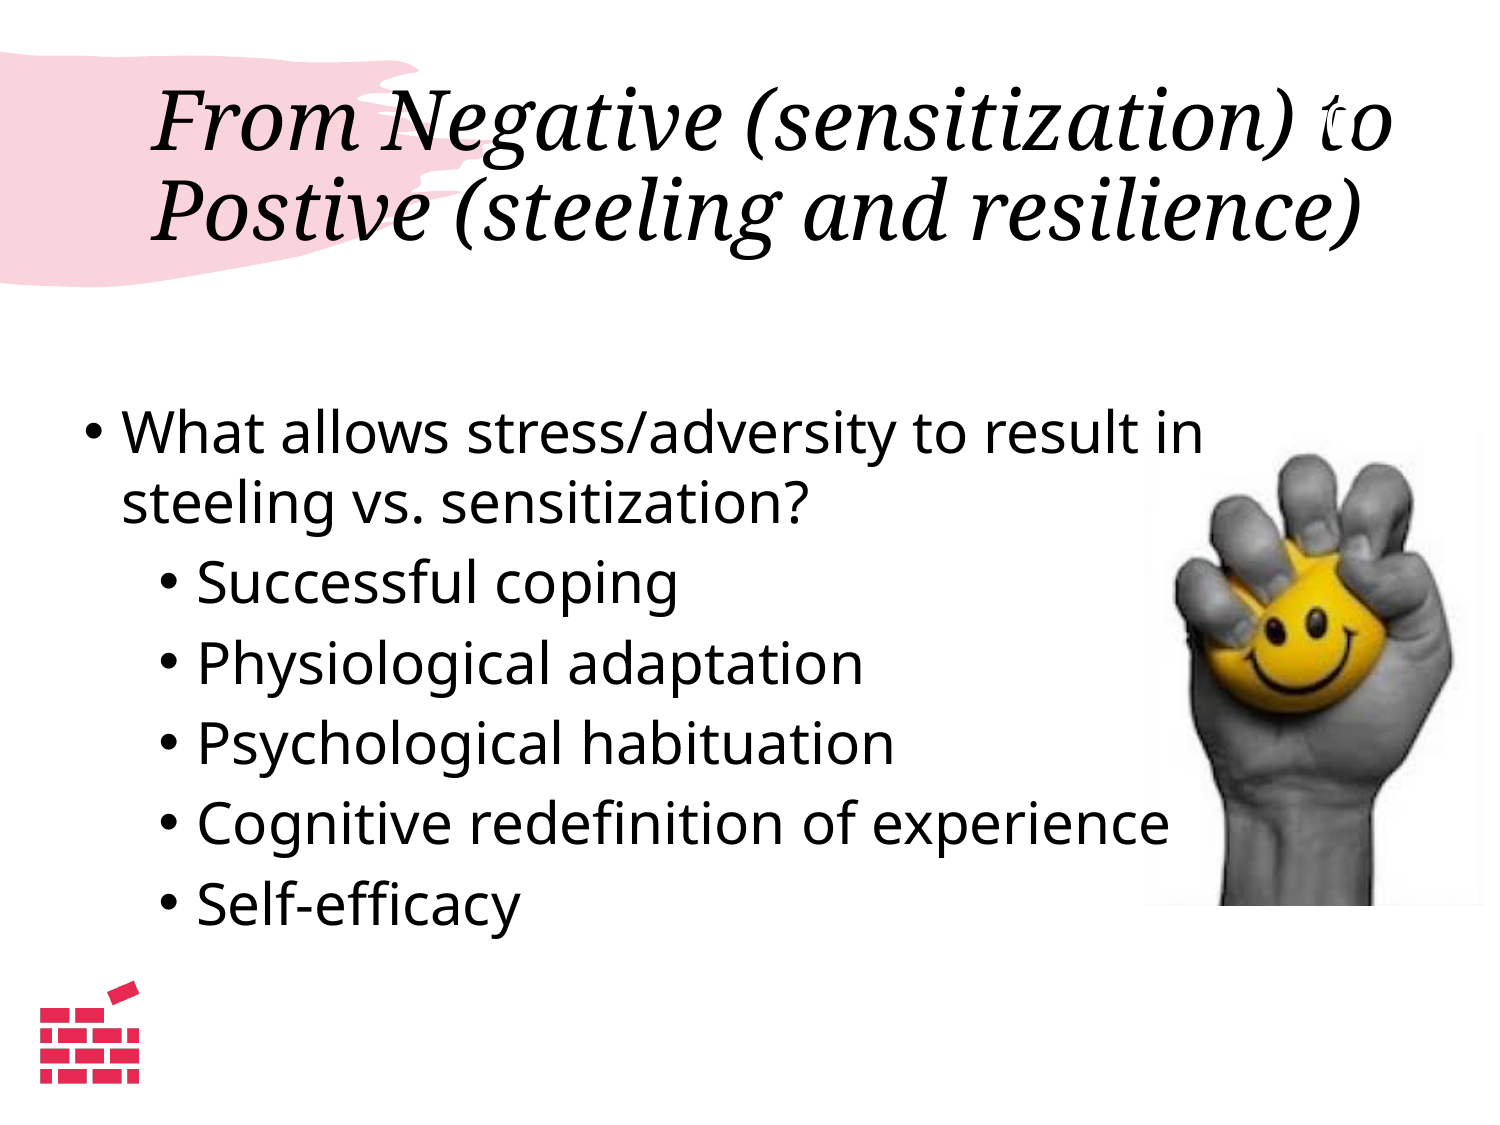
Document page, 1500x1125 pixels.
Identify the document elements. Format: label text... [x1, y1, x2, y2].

slide_number 10 [1259, 48, 1390, 175]
title From Negative (sensitization) to Postive (steeling and resilience) [137, 59, 1444, 278]
list What allows stress/adversity to result in steeling vs. sensitization? Successful coping Physiological adaptation Psychological habituation Cognitive redefinition of experience Self-efficacy [68, 387, 1243, 1063]
picture [20, 966, 159, 1105]
picture [1144, 433, 1484, 906]
